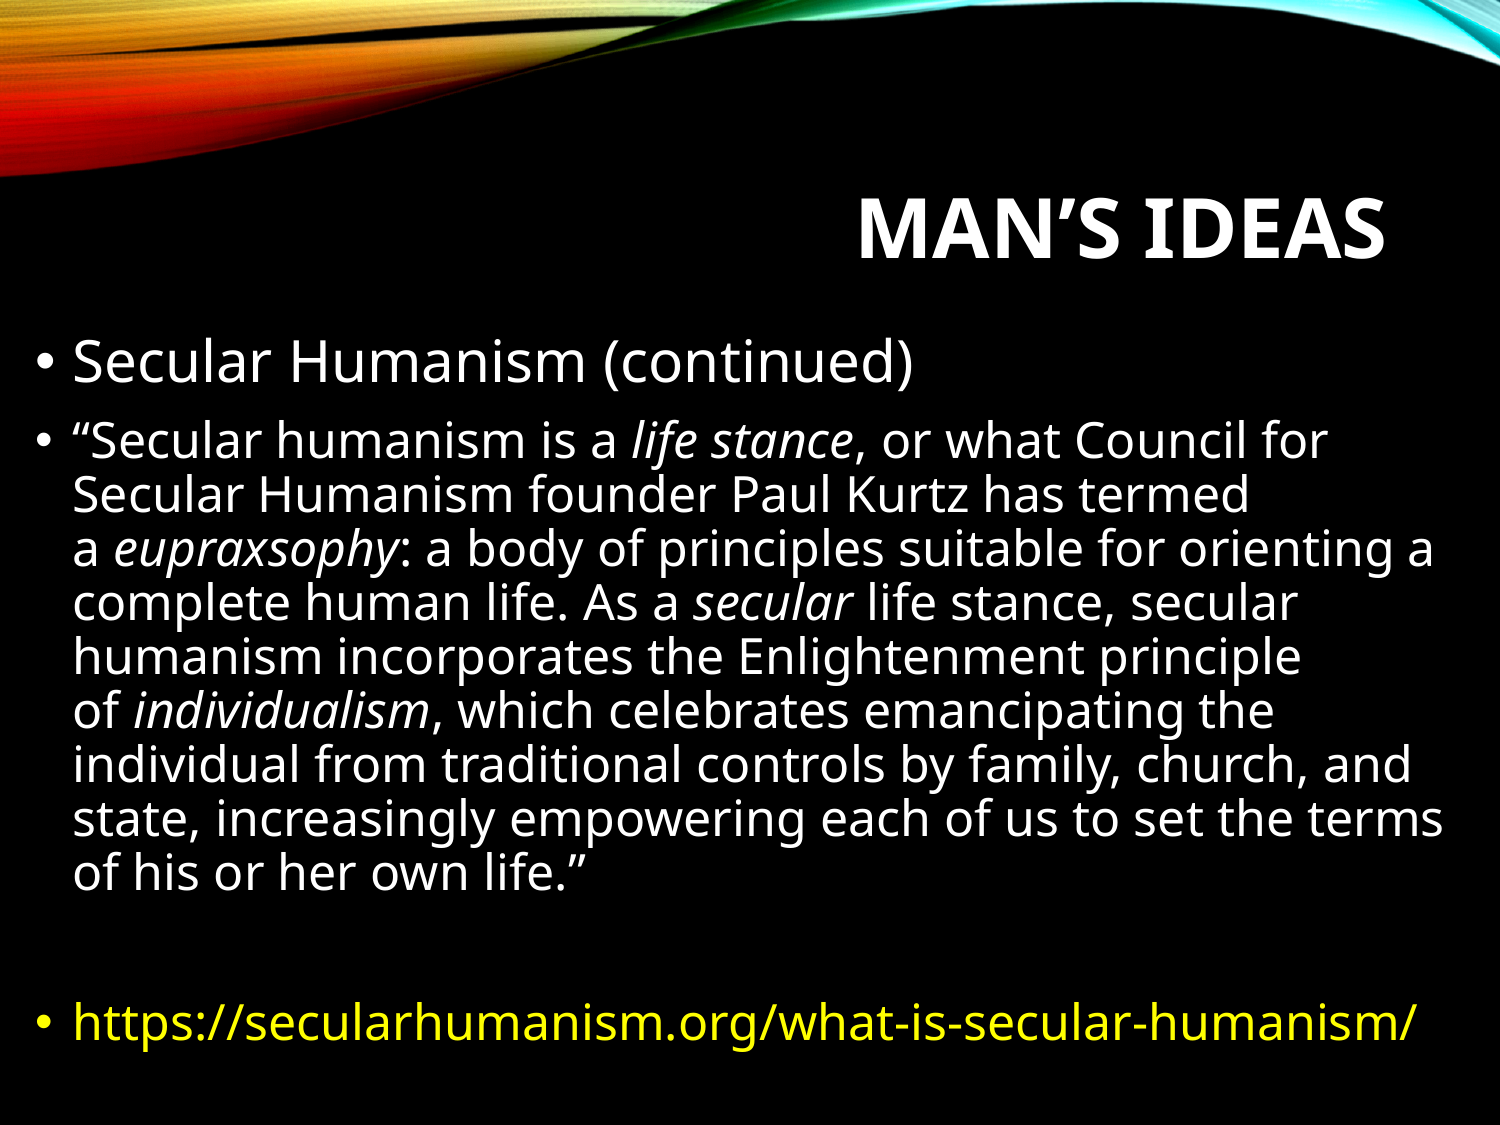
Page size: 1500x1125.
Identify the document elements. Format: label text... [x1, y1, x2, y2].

picture [0, 0, 1500, 178]
title Man’s Ideas [356, 129, 1403, 324]
list Secular Humanism (continued) “Secular humanism is a life stance, or what Council for Secular Humanism founder Paul Kurtz has termed a eupraxsophy: a body of principles suitable for orienting a complete human life. As a secular life stance, secular humanism incorporates the Enlightenment principle of individualism, which celebrates emancipating the individual from traditional controls by family, church, and state, increasingly empowering each of us to set the terms of his or her own life.” https://secularhumanism.org/what-is-secular-humanism/ [20, 324, 1477, 1059]
